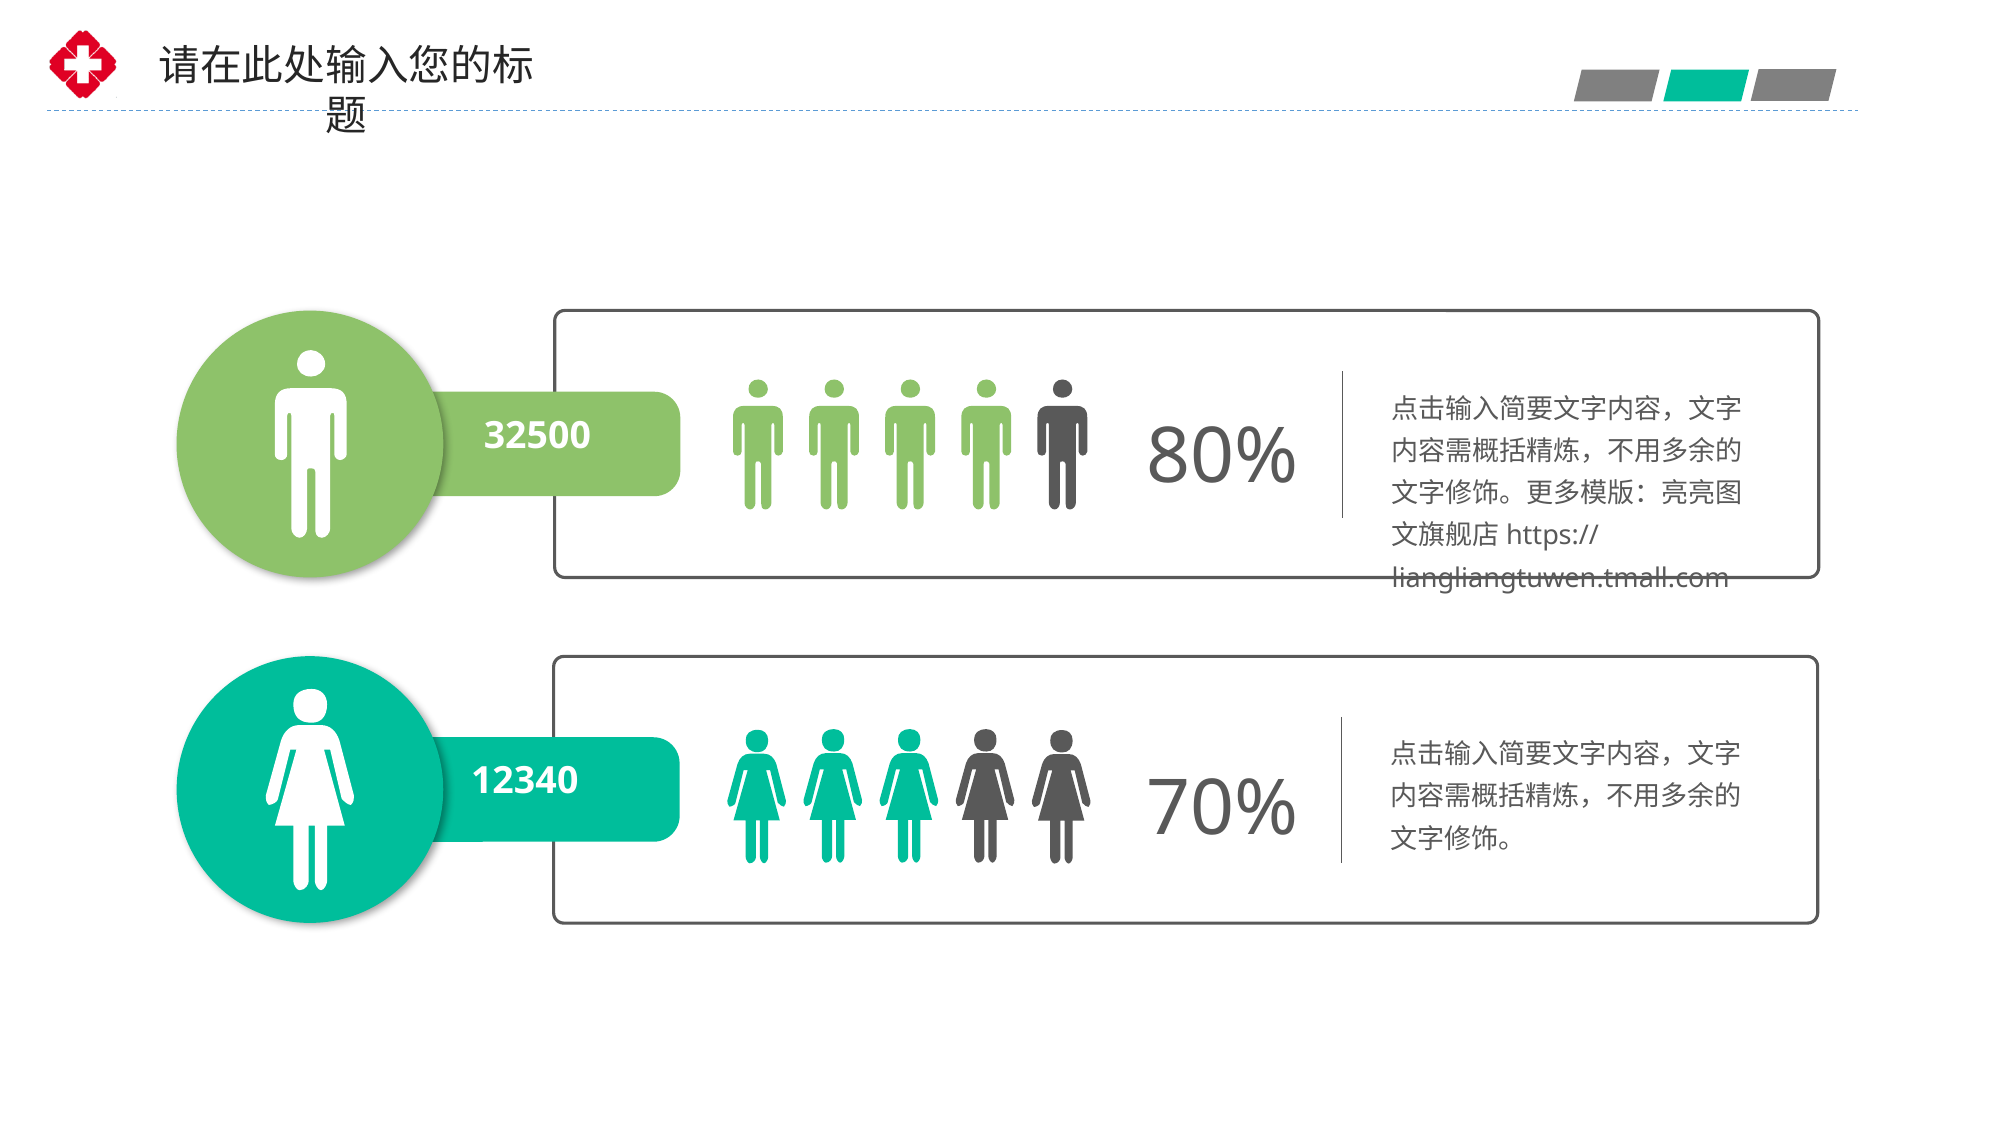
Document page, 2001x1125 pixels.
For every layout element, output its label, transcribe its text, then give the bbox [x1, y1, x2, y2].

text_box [879, 729, 939, 863]
text_box [1749, 68, 1838, 102]
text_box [1037, 379, 1088, 510]
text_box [176, 656, 444, 923]
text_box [444, 391, 681, 497]
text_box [733, 379, 783, 510]
text_box 点击输入简要文字内容，文字内容需概括精炼，不用多余的文字修饰。 [1370, 716, 1783, 864]
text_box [885, 379, 936, 510]
text_box [552, 655, 1819, 925]
picture [46, 28, 117, 99]
text_box 70% [1126, 747, 1319, 860]
text_box 点击输入简要文字内容，文字内容需概括精炼，不用多余的文字修饰。更多模版：亮亮图文旗舰店https://liangliangtuwen.tmall.com [1371, 371, 1784, 603]
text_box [803, 729, 863, 863]
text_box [727, 729, 786, 864]
text_box [1572, 68, 1661, 103]
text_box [176, 310, 444, 578]
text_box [961, 379, 1012, 510]
text_box 请在此处输入您的标题 [119, 27, 573, 100]
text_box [444, 737, 680, 842]
text_box [553, 309, 1820, 579]
text_box 80% [1126, 395, 1319, 508]
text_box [955, 729, 1015, 863]
text_box [1662, 68, 1751, 103]
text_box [809, 379, 859, 510]
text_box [1031, 730, 1091, 864]
